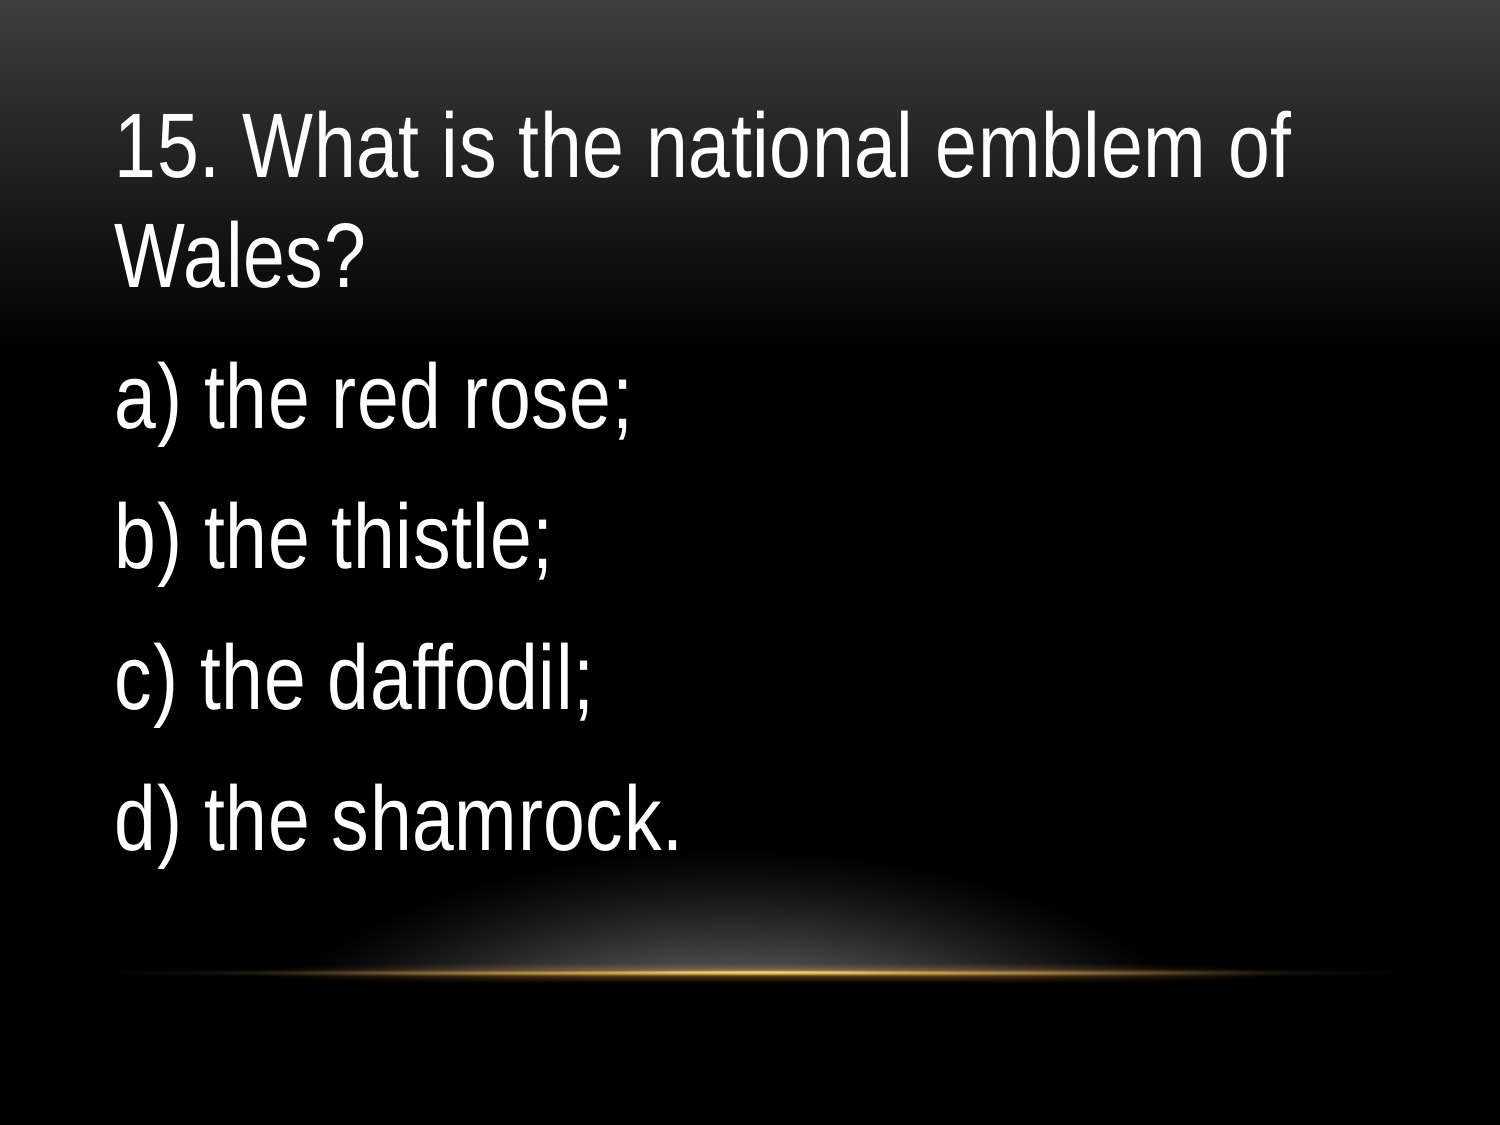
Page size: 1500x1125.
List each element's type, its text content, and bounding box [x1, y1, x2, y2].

list 15. What is the national emblem of Wales? a) the red rose; b) the thistle; c) the daffodil; d) the shamrock. [99, 78, 1400, 938]
picture [0, 0, 1500, 1125]
